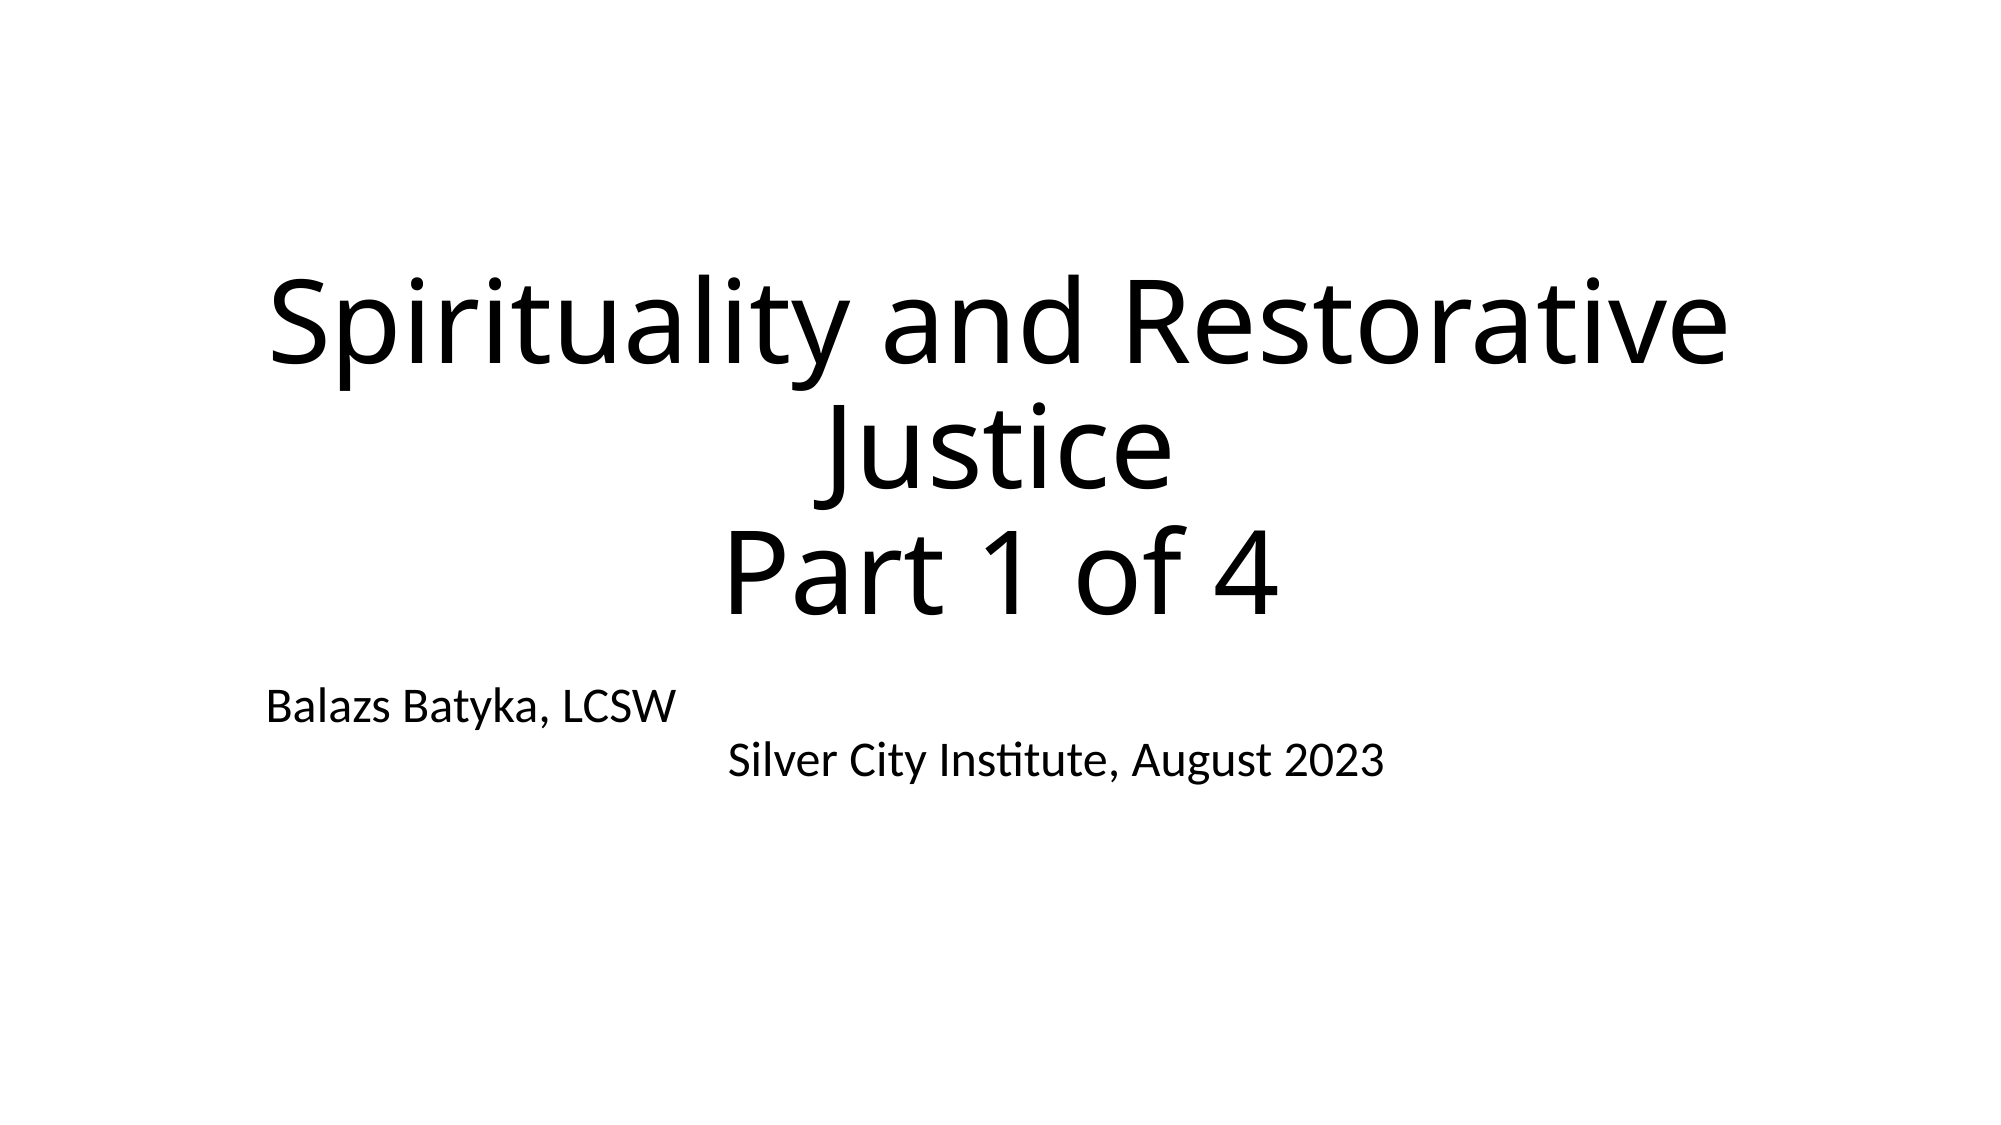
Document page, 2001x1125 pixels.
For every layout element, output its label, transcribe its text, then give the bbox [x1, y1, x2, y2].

title Spirituality and Restorative Justice Part 1 of 4 [249, 255, 1750, 590]
subtitle Balazs Batyka, LCSW Silver City Institute, August 2023 [249, 590, 1750, 863]
